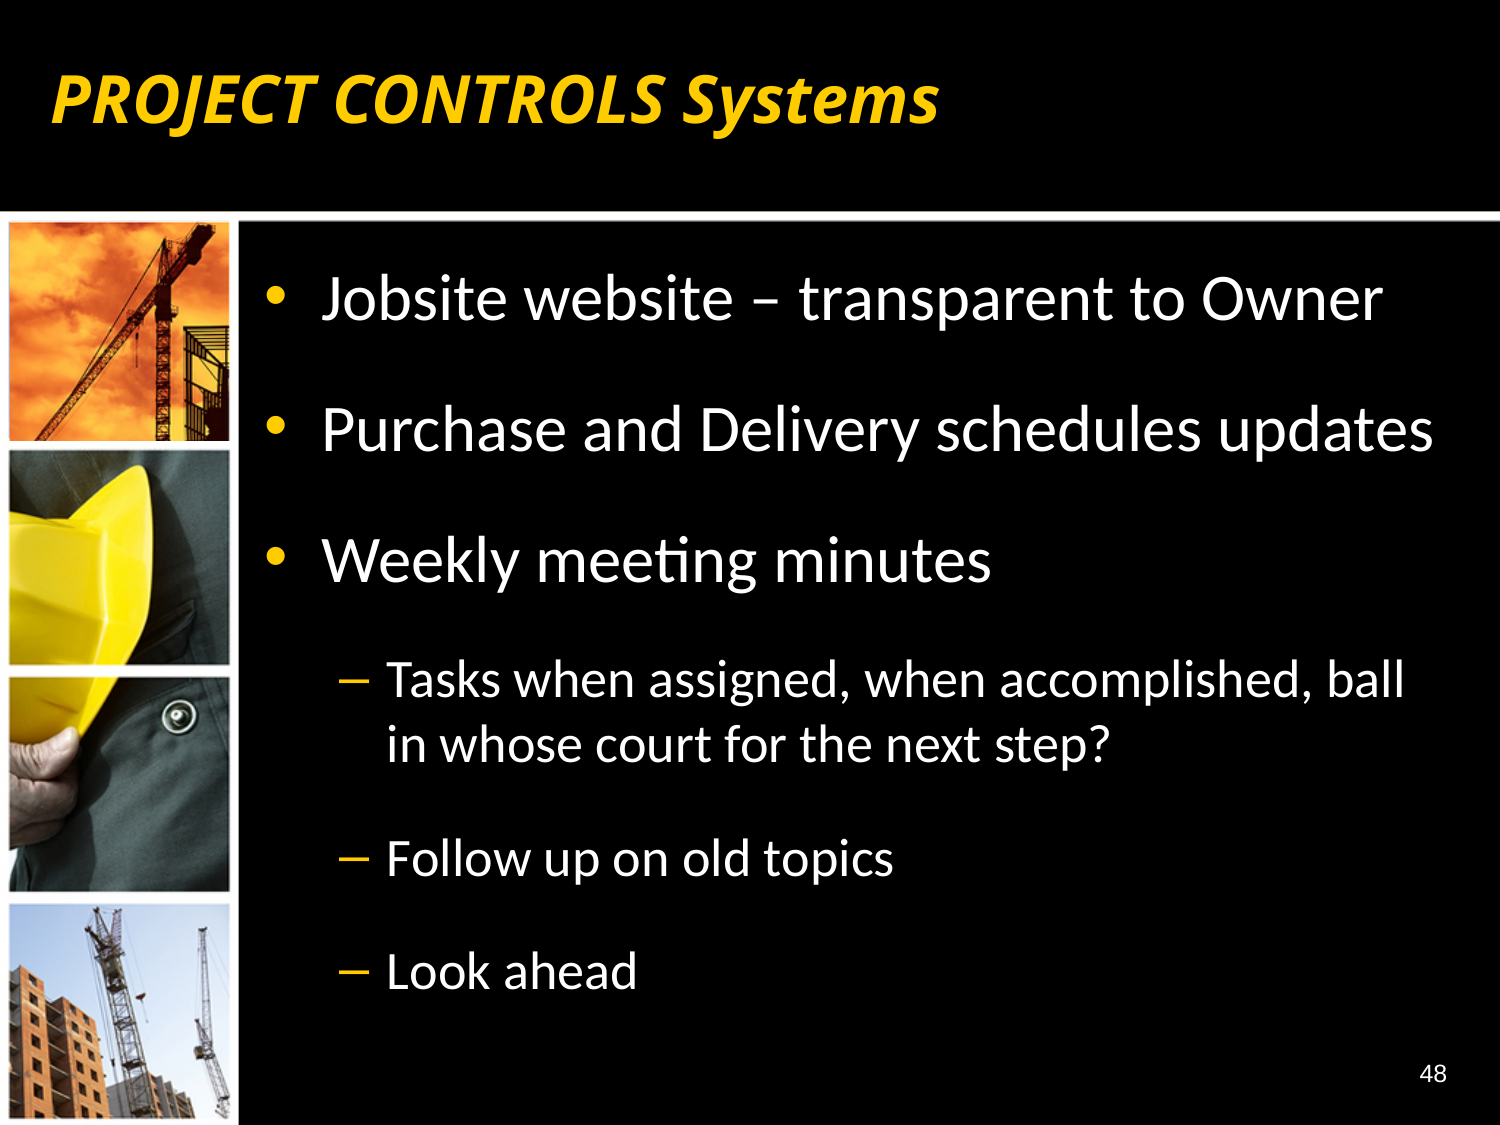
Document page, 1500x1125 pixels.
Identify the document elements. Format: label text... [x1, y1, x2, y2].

slide_number 48 [1112, 1042, 1463, 1103]
picture [0, 212, 1500, 1125]
list Jobsite website – transparent to Owner Purchase and Delivery schedules updates Weekly meeting minutes Tasks when assigned, when accomplished, ball in whose court for the next step? Follow up on old topics Look ahead [249, 246, 1460, 1027]
title PROJECT CONTROLS Systems [35, 2, 1443, 191]
